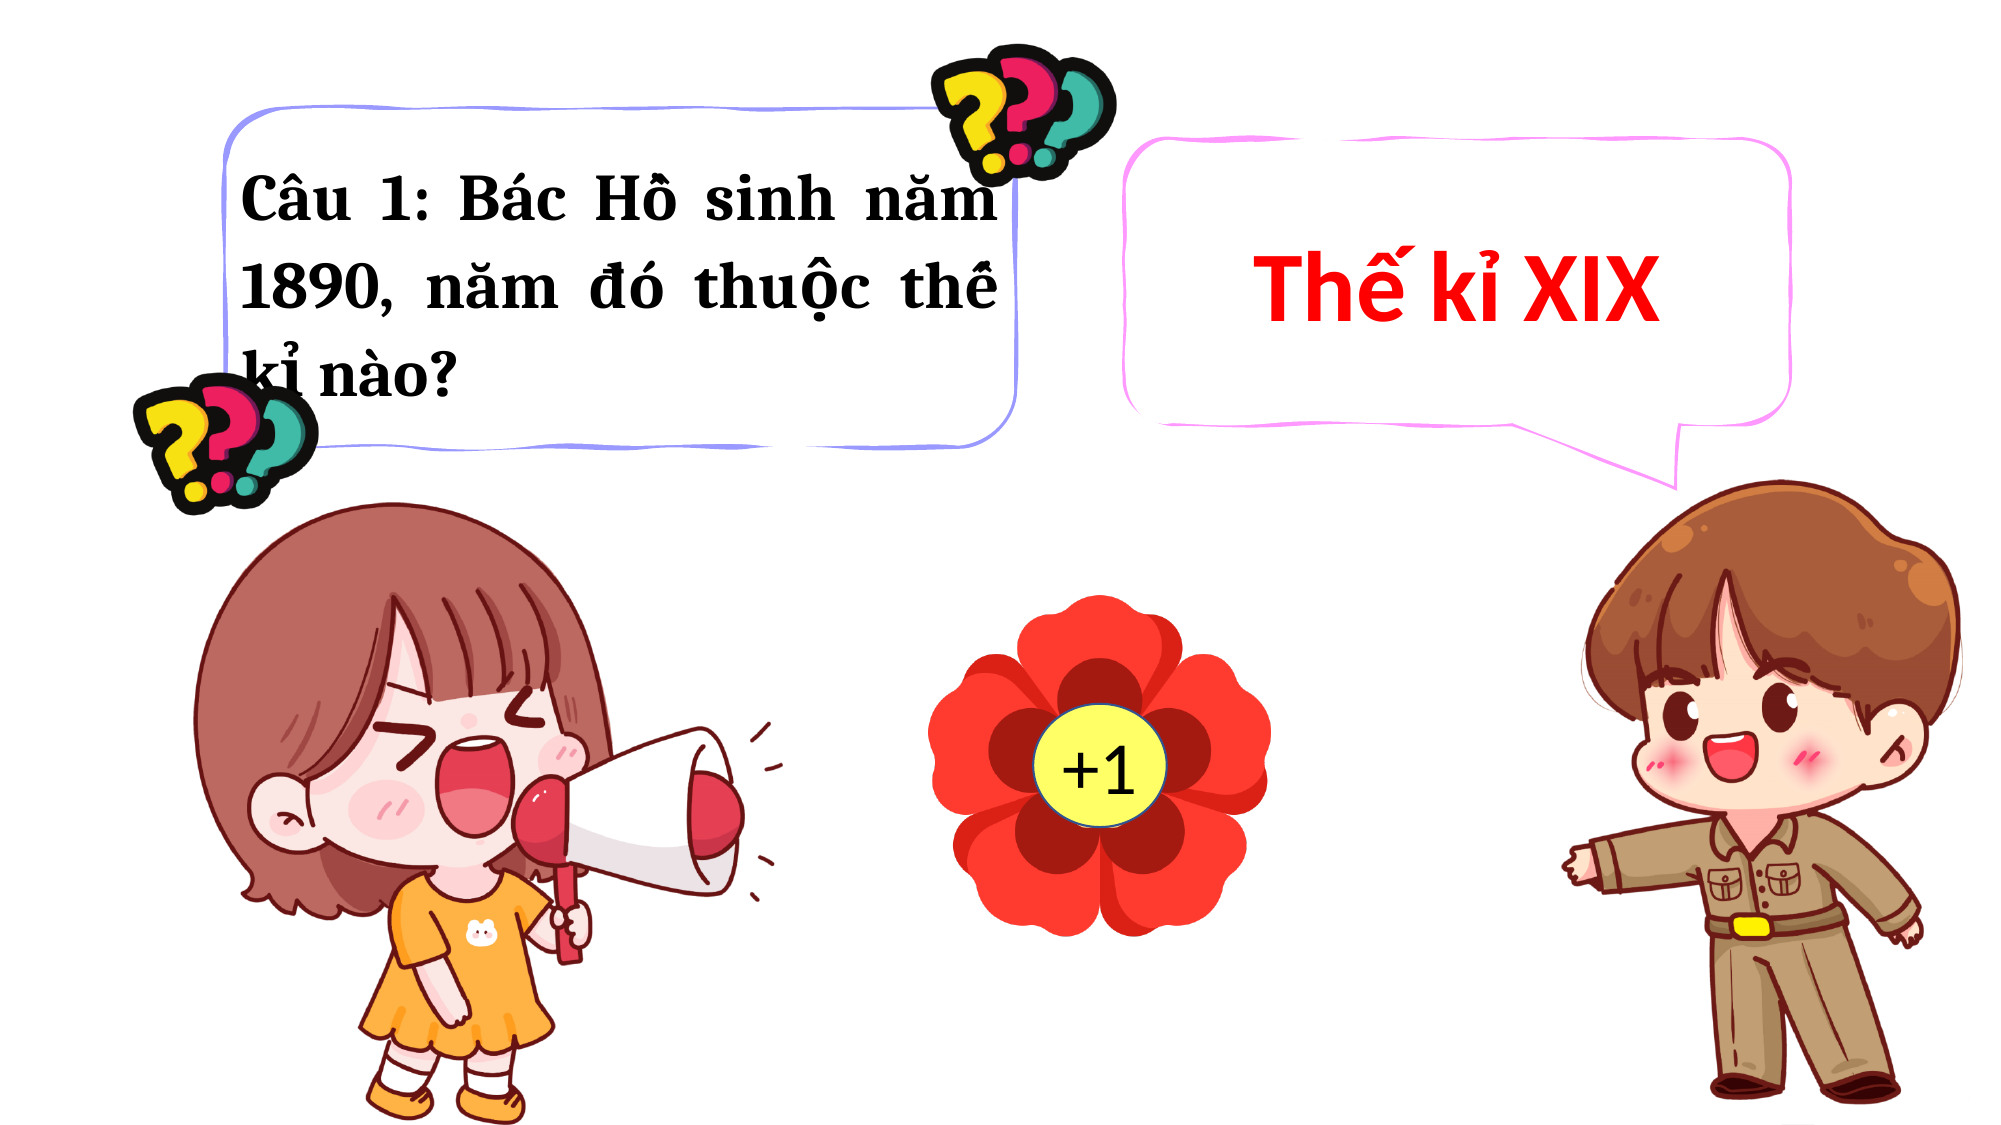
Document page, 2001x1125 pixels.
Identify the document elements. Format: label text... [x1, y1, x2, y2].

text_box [928, 594, 1271, 937]
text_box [114, 0, 1140, 556]
text_box Thế kỉ XIX [1140, 137, 1791, 479]
picture [1560, 479, 1969, 1125]
picture [193, 502, 783, 1125]
